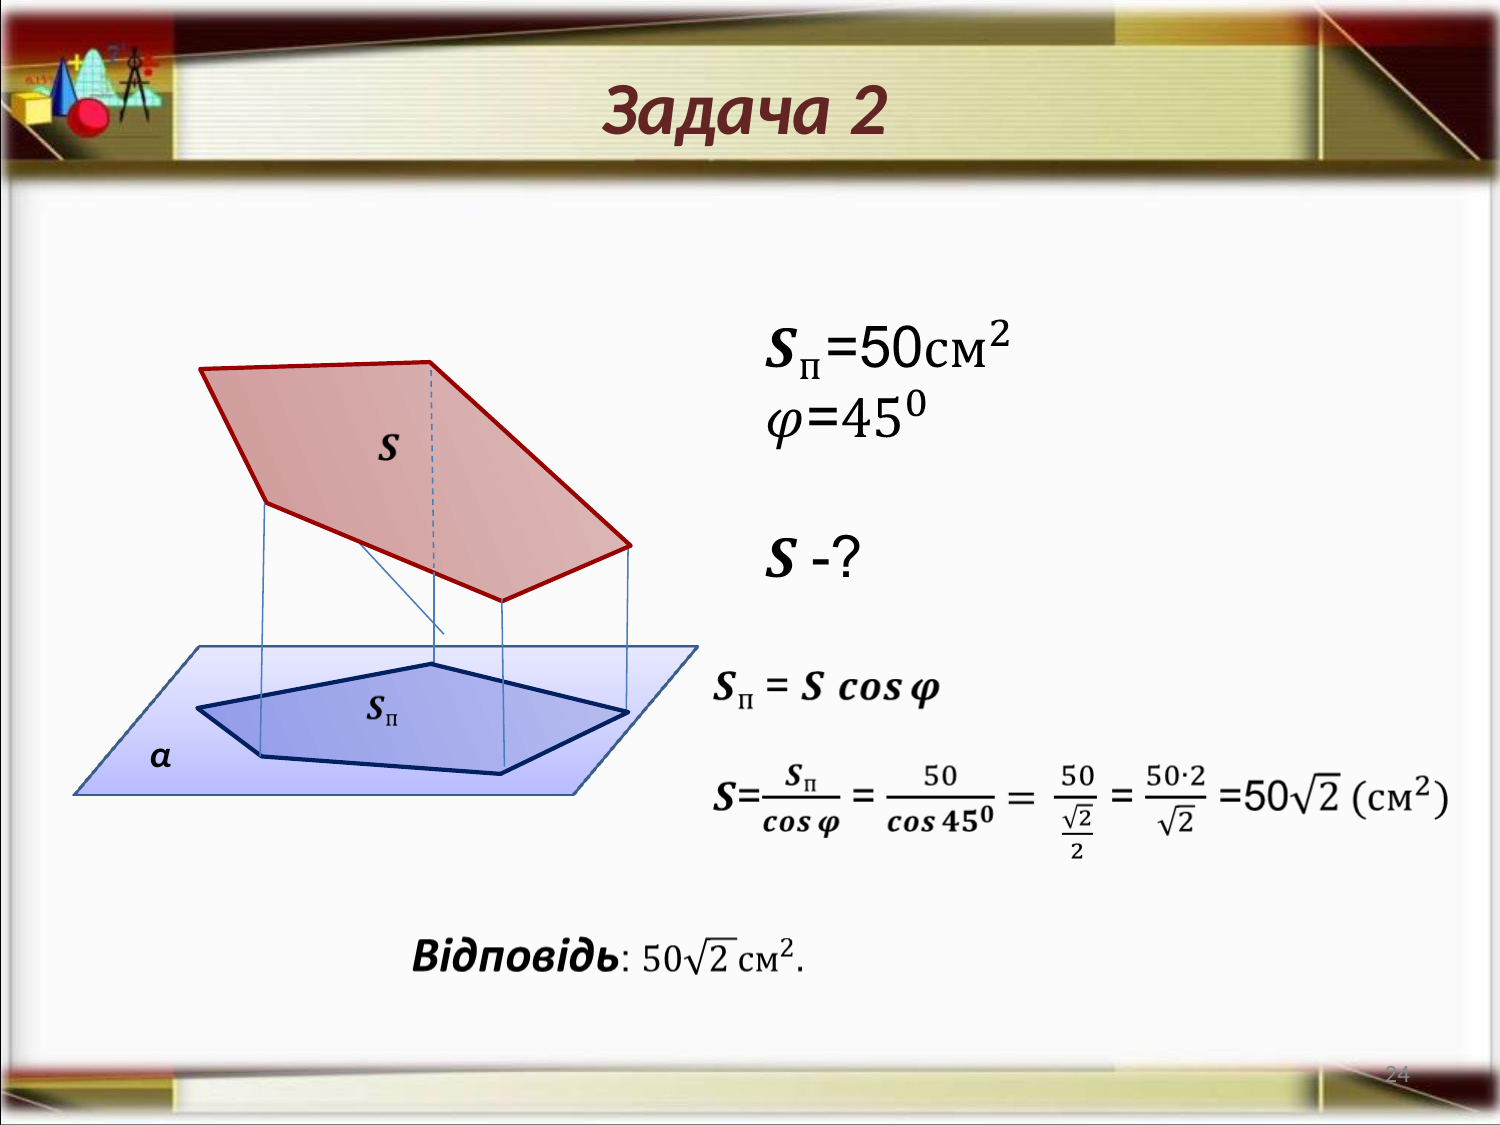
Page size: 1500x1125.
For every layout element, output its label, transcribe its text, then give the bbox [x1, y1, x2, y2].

title Задача 2 [69, 10, 1420, 199]
text_box [750, 302, 1447, 651]
slide_number 24 [1074, 1042, 1425, 1103]
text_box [430, 369, 435, 569]
text_box [396, 916, 857, 993]
text_box [698, 651, 1500, 868]
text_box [72, 363, 699, 811]
picture [0, 0, 1500, 1125]
